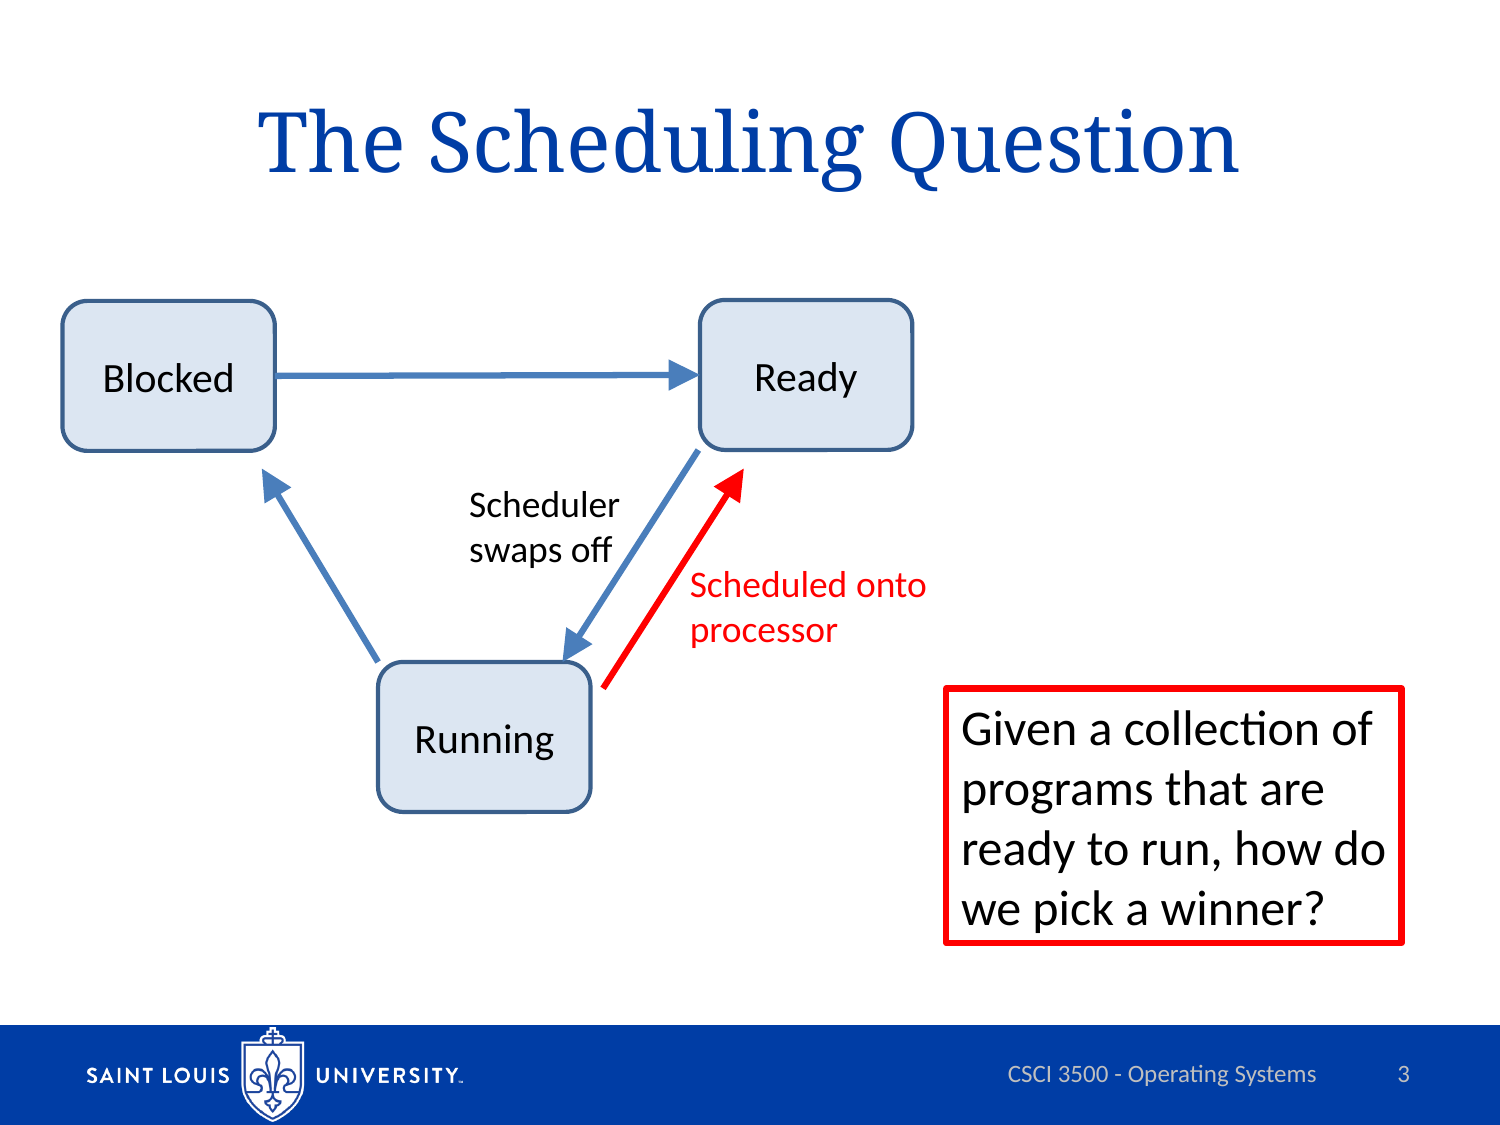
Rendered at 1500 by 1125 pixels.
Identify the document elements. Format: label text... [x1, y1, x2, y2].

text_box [602, 468, 744, 689]
text_box Scheduled onto processor [748, 552, 943, 657]
picture [87, 1027, 463, 1122]
slide_number 3 [1074, 1042, 1425, 1103]
text_box Blocked [60, 298, 277, 453]
title The Scheduling Question [75, 45, 1425, 233]
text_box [562, 449, 699, 663]
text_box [261, 468, 379, 663]
text_box Scheduler swaps off [454, 472, 557, 578]
footer CSCI 3500 - Operating Systems [924, 1042, 1074, 1103]
text_box Ready [697, 297, 915, 453]
text_box Given a collection of programs that are ready to run, how do we pick a winner? [946, 688, 1402, 944]
text_box Running [375, 659, 593, 815]
